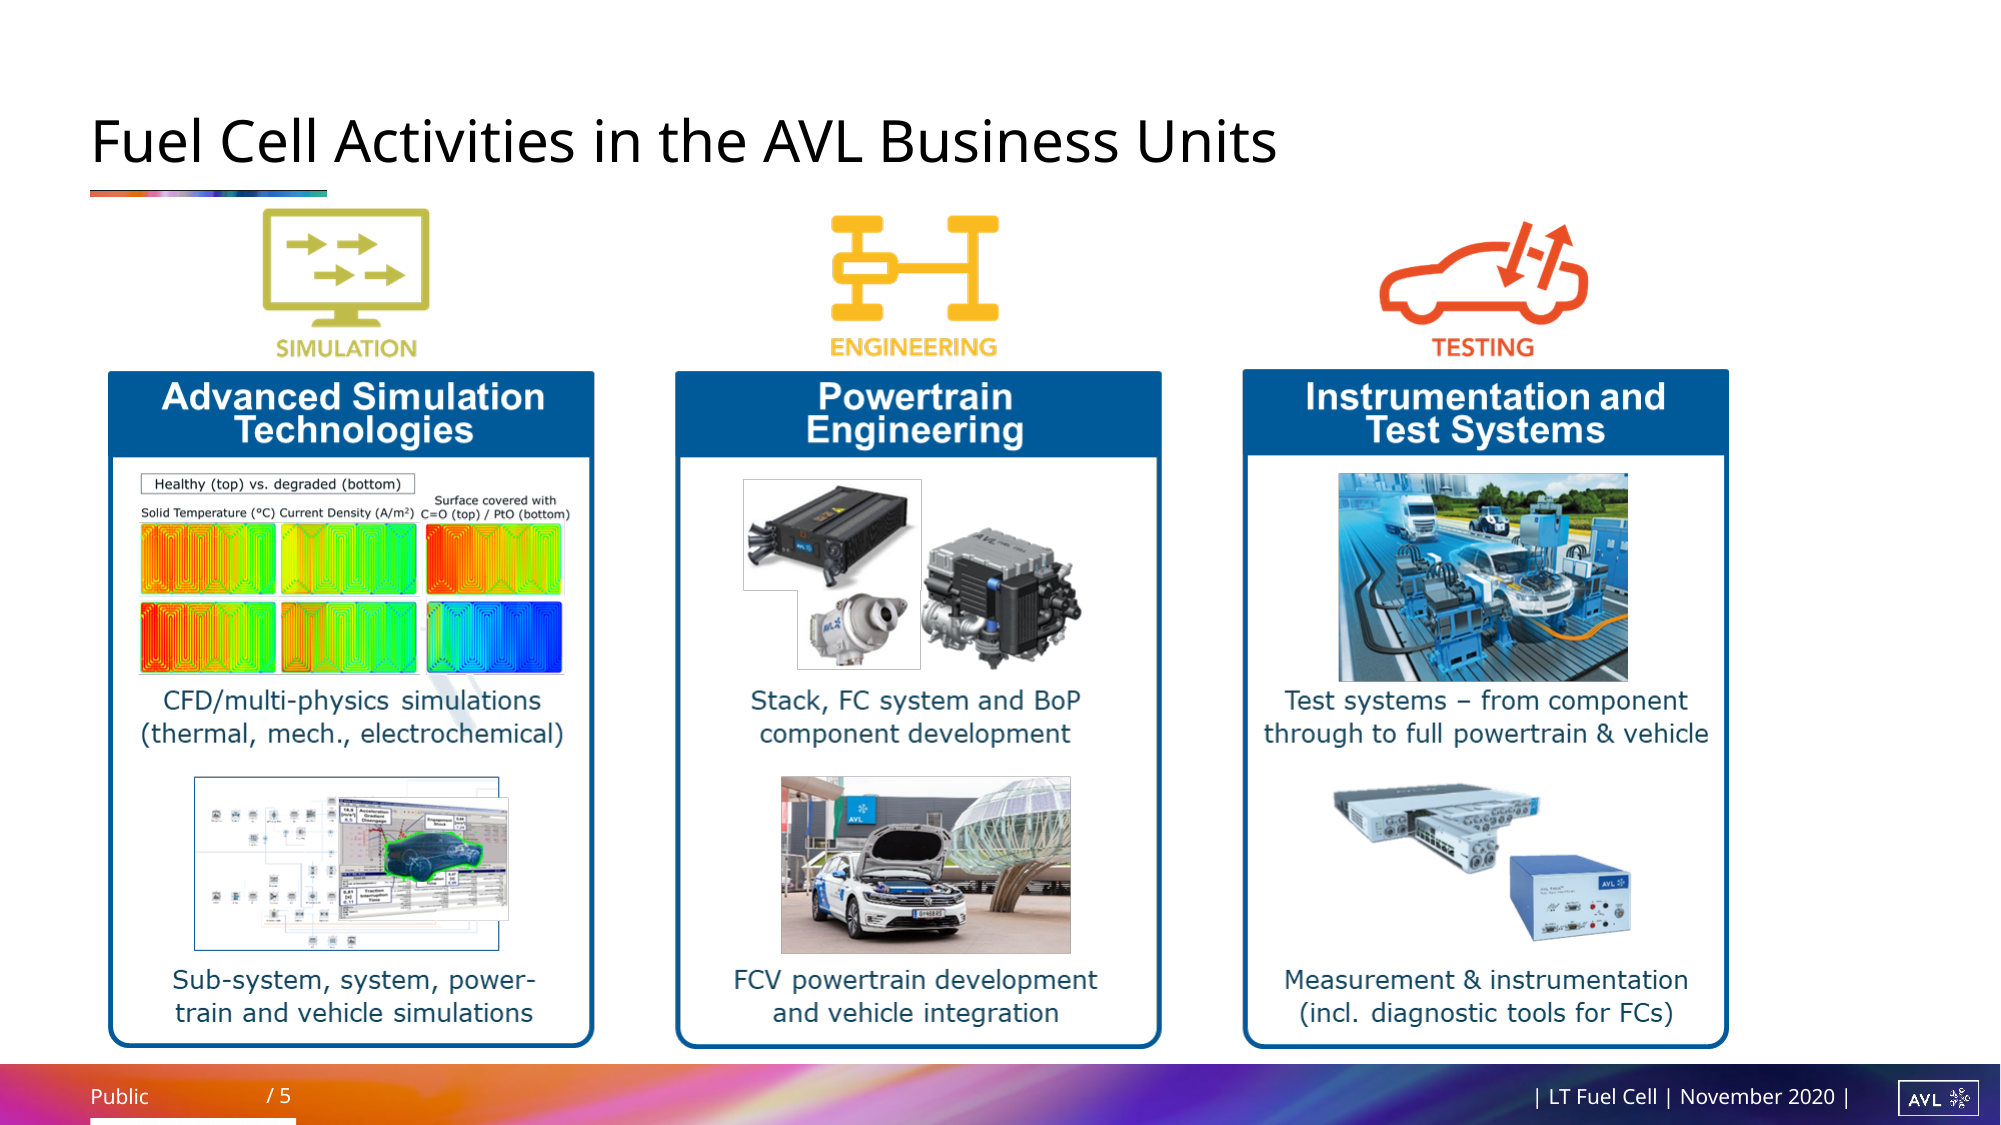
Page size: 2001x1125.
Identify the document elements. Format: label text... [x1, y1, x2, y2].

title Fuel Cell Activities in the AVL Business Units [90, 30, 1910, 175]
picture [0, 1064, 2001, 1125]
picture [101, 207, 1729, 1049]
picture [90, 190, 327, 197]
